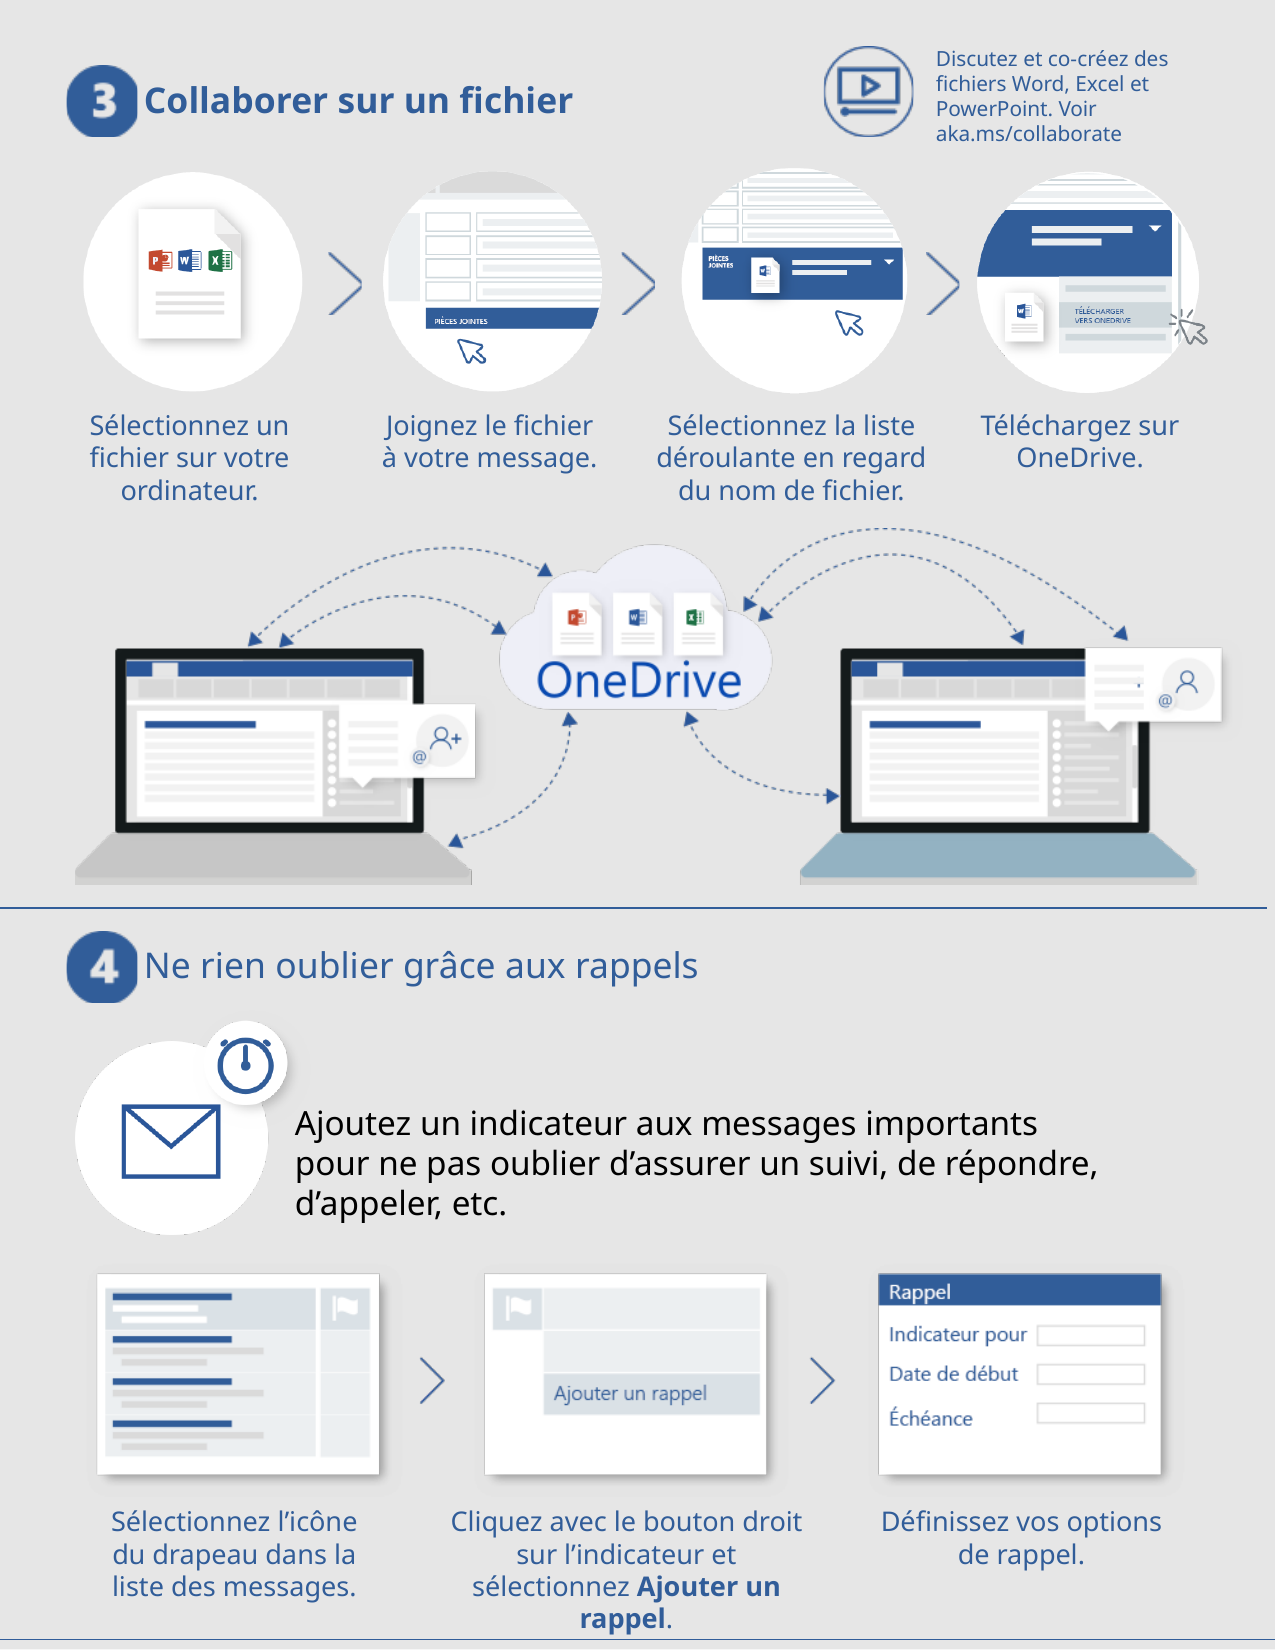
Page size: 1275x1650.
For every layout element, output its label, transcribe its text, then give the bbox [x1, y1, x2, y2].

picture [823, 46, 914, 137]
text_box Sélectionnez l’icône du drapeau dans la liste des messages. [78, 1497, 391, 1610]
text_box Ajoutez un indicateur aux messages importants pour ne pas oublier d’assurer un suivi, de répondre, d’appeler, etc. [313, 1094, 1116, 1230]
picture [66, 65, 138, 137]
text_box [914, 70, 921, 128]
picture [671, 148, 960, 436]
text_box Cliquez avec le bouton droit sur l’indicateur et sélectionnez Ajouter un rappel. [430, 1500, 822, 1639]
text_box Discutez et co-créez des fichiers Word, Excel et PowerPoint. Voir aka.ms/collaborate [921, 37, 1246, 153]
picture [74, 528, 1245, 885]
text_box Ne rien oublier grâce aux rappels [138, 935, 1116, 993]
text_box [0, 0, 1275, 1639]
text_box [0, 1640, 1275, 1650]
picture [53, 148, 313, 436]
picture [367, 148, 655, 436]
picture [66, 931, 138, 1003]
text_box Collaborer sur un fichier [138, 70, 823, 128]
picture [328, 252, 362, 315]
picture [74, 1007, 313, 1235]
text_box Sélectionnez un fichier sur votre ordinateur. [66, 436, 313, 514]
picture [963, 148, 1223, 436]
picture [85, 1262, 1186, 1500]
text_box Définissez vos options de rappel. [862, 1500, 1181, 1577]
text_box Téléchargez sur OneDrive. [921, 400, 1240, 481]
text_box Sélectionnez la liste déroulante en regard du nom de fichier. [632, 400, 951, 514]
text_box Joignez le fichier à votre message. [366, 400, 613, 481]
